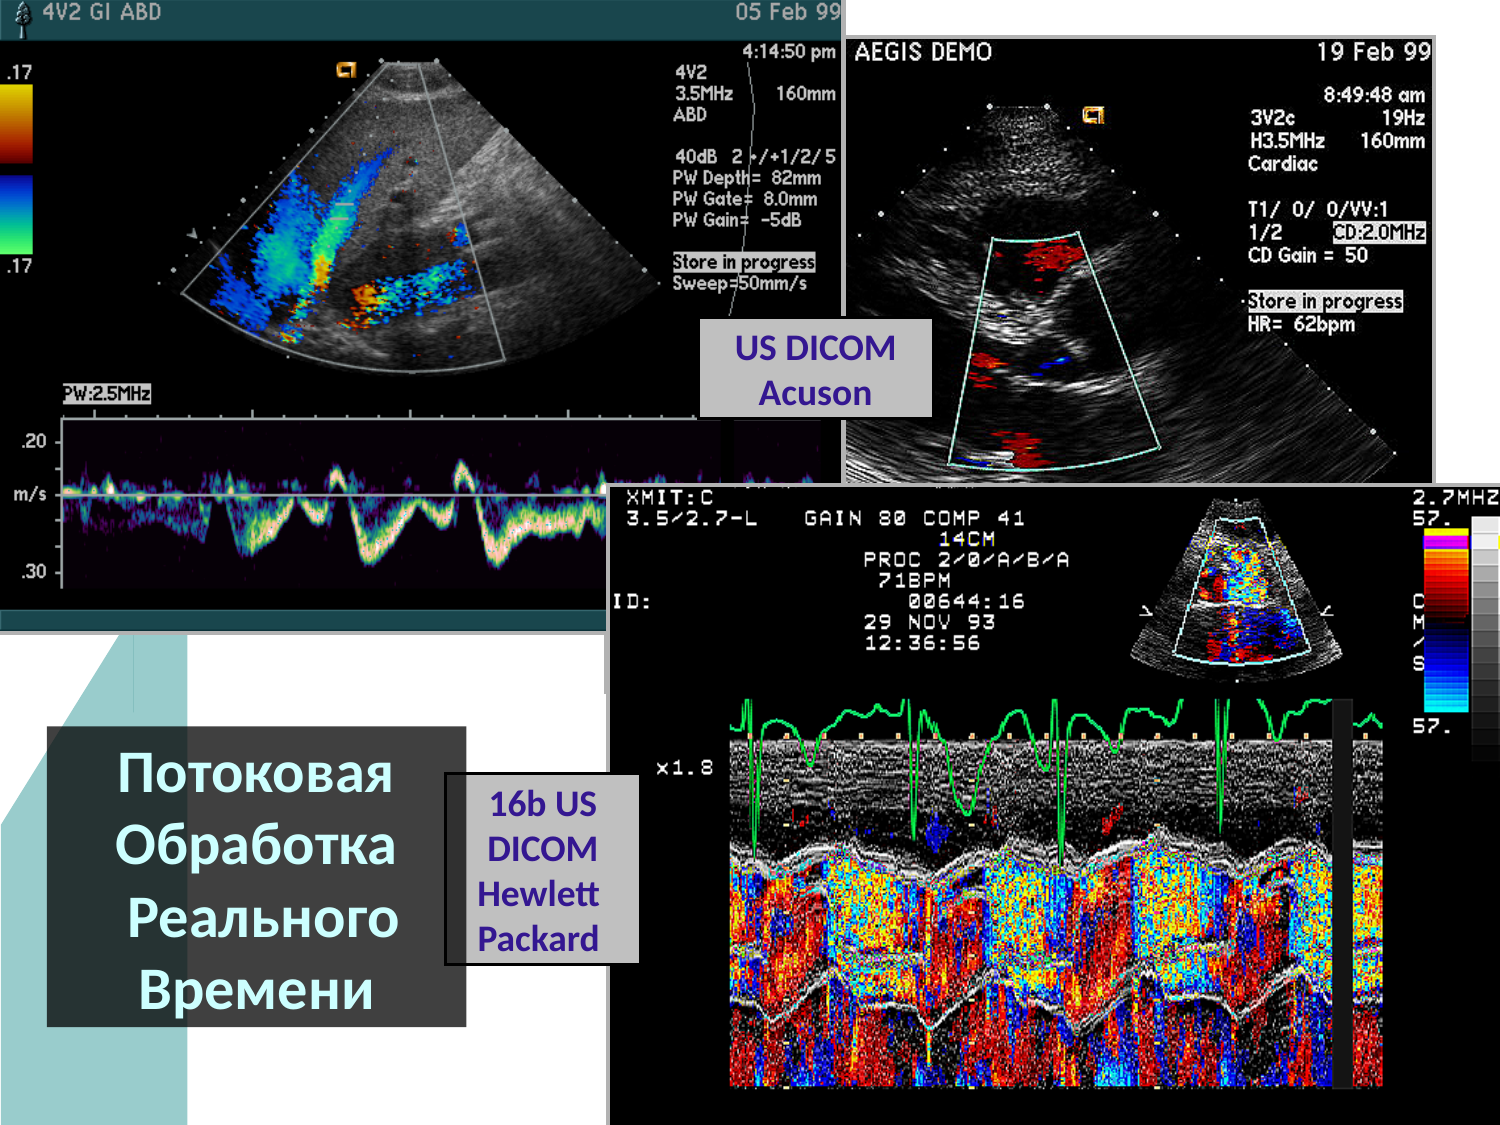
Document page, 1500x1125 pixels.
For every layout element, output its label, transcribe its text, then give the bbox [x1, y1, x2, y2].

text_box 16b US DICOM Hewlett Packard [467, 773, 605, 965]
picture [0, 0, 1500, 1125]
text_box Потоковая Обработка Реального Времени [46, 726, 467, 1028]
